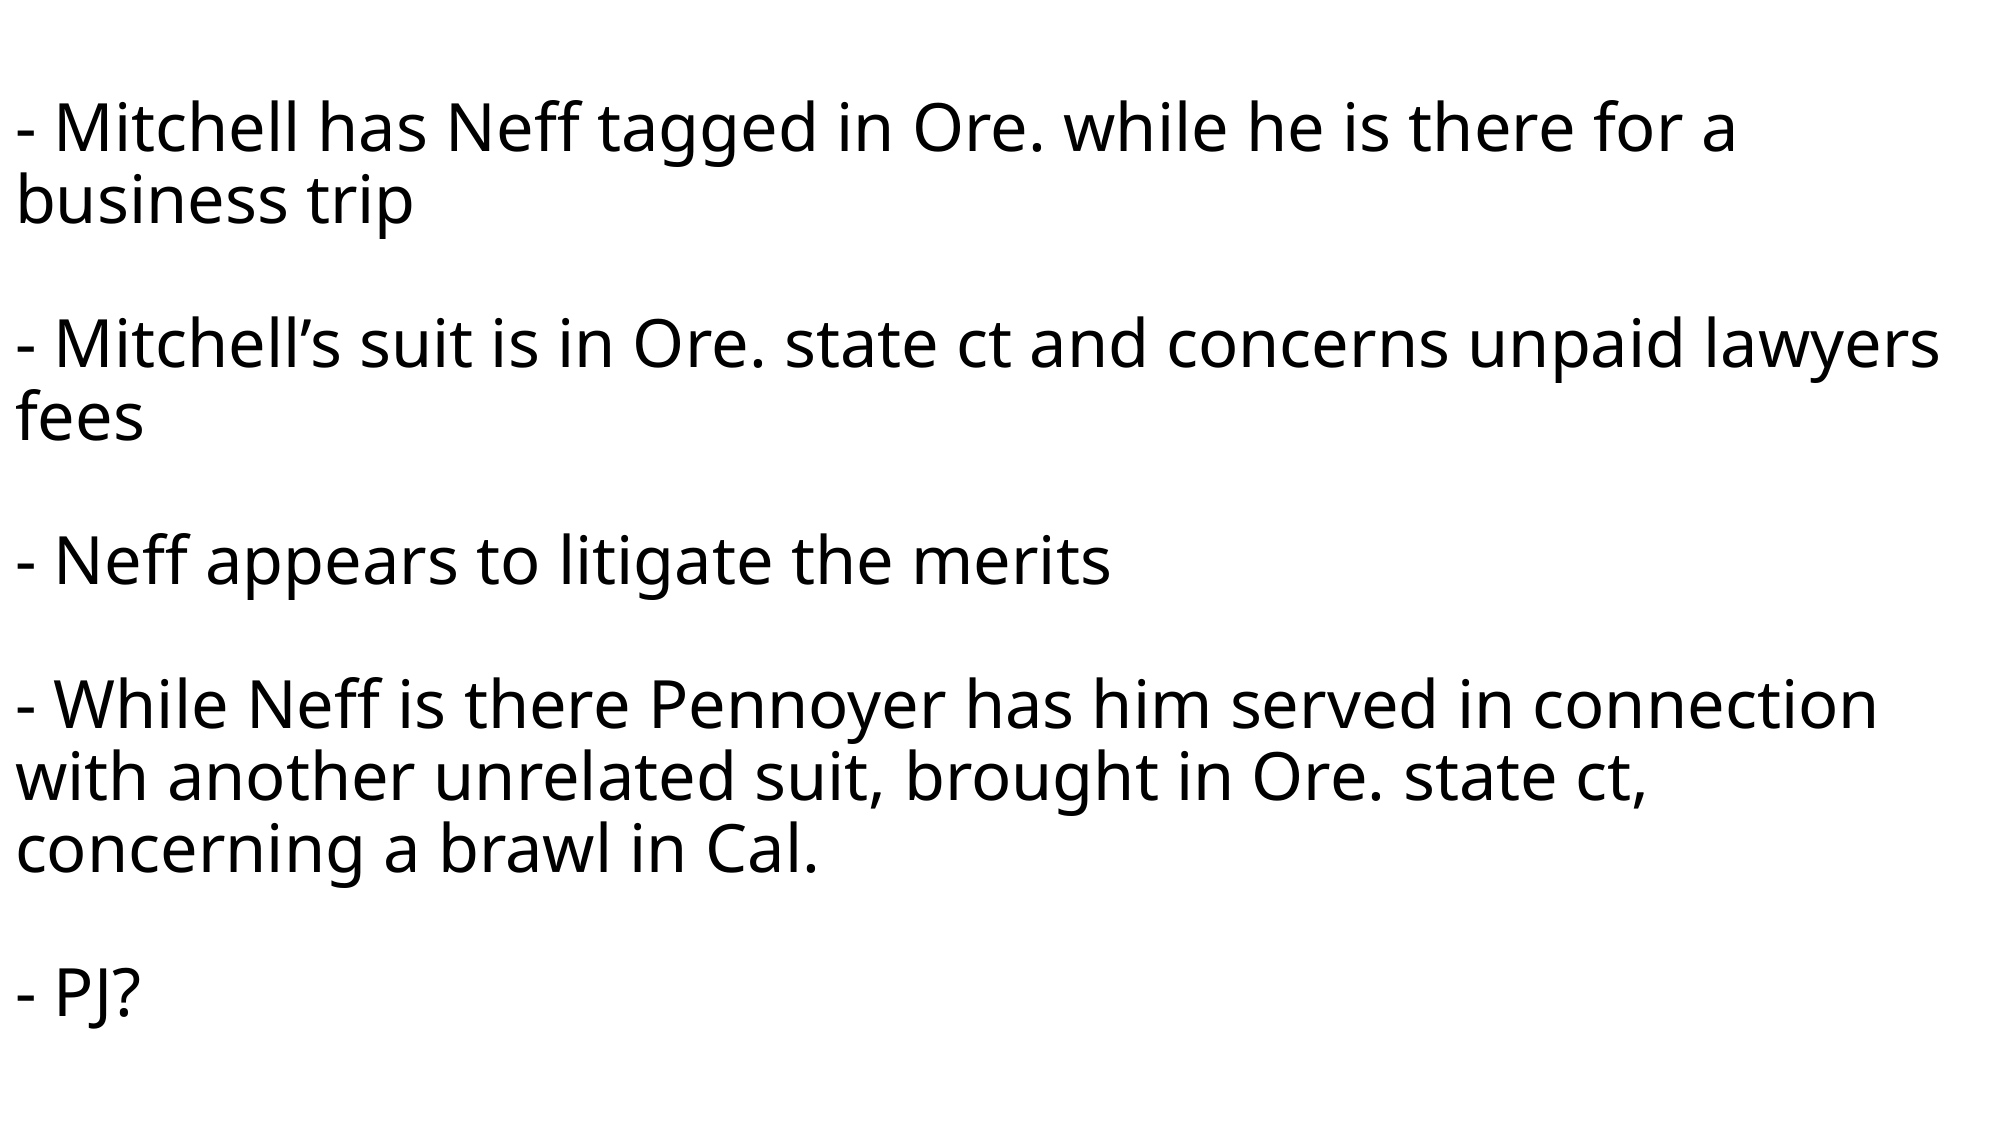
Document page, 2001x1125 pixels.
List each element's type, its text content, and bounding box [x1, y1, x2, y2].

title - Mitchell has Neff tagged in Ore. while he is there for a business trip - Mitchell’s suit is in Ore. state ct and concerns unpaid lawyers fees - Neff appears to litigate the merits - While Neff is there Pennoyer has him served in connection with another unrelated suit, brought in Ore. state ct, concerning a brawl in Cal. - PJ? [0, 0, 2000, 1125]
